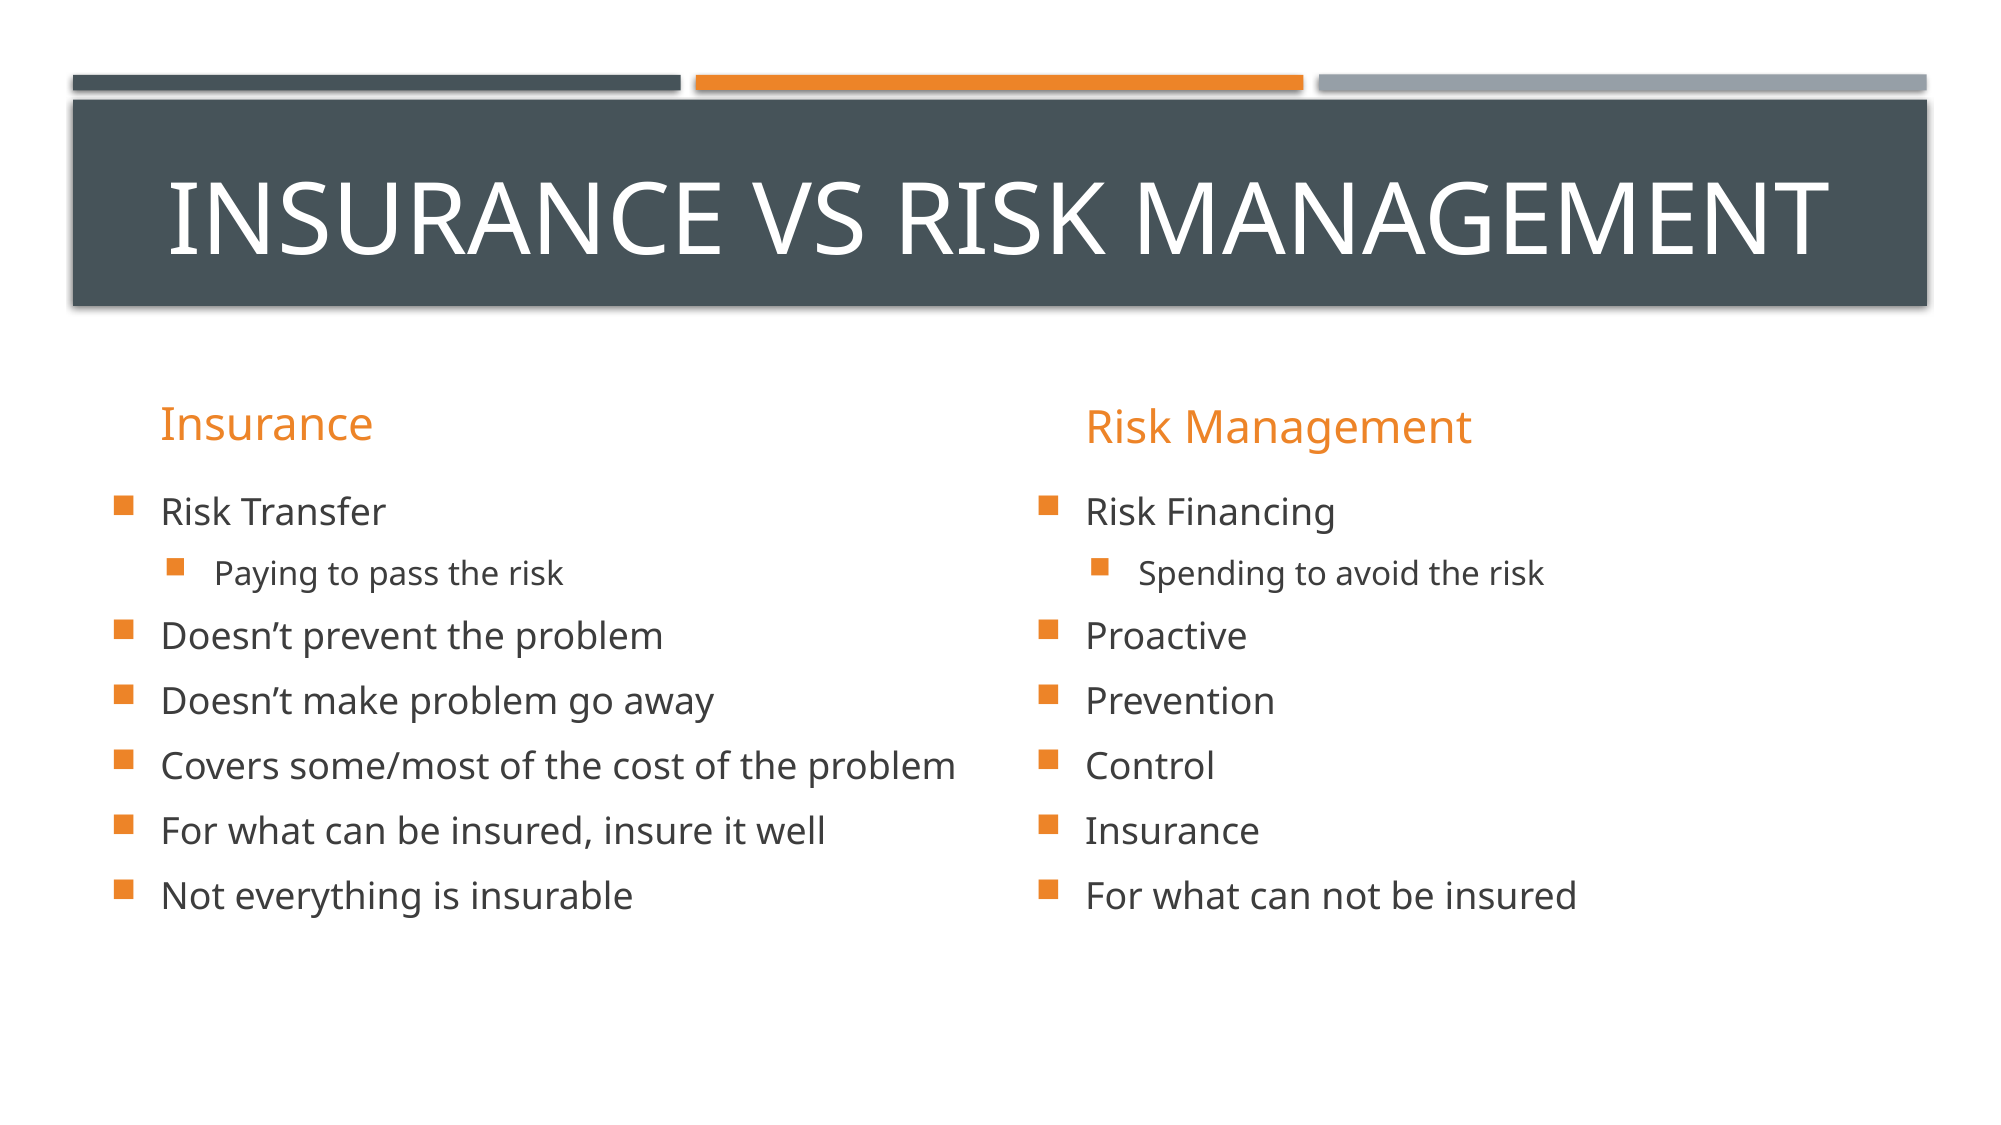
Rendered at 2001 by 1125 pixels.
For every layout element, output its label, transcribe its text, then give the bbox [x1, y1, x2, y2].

list Risk Transfer Paying to pass the risk Doesn’t prevent the problem Doesn’t make problem go away Covers some/most of the cost of the problem For what can be insured, insure it well Not everything is insurable [95, 479, 980, 962]
list Insurance [145, 369, 980, 458]
title Insurance vs Risk Management [95, 119, 1905, 282]
list Risk Financing Spending to avoid the risk Proactive Prevention Control Insurance For what can not be insured [1019, 479, 1905, 962]
list Risk Management [1070, 369, 1905, 460]
